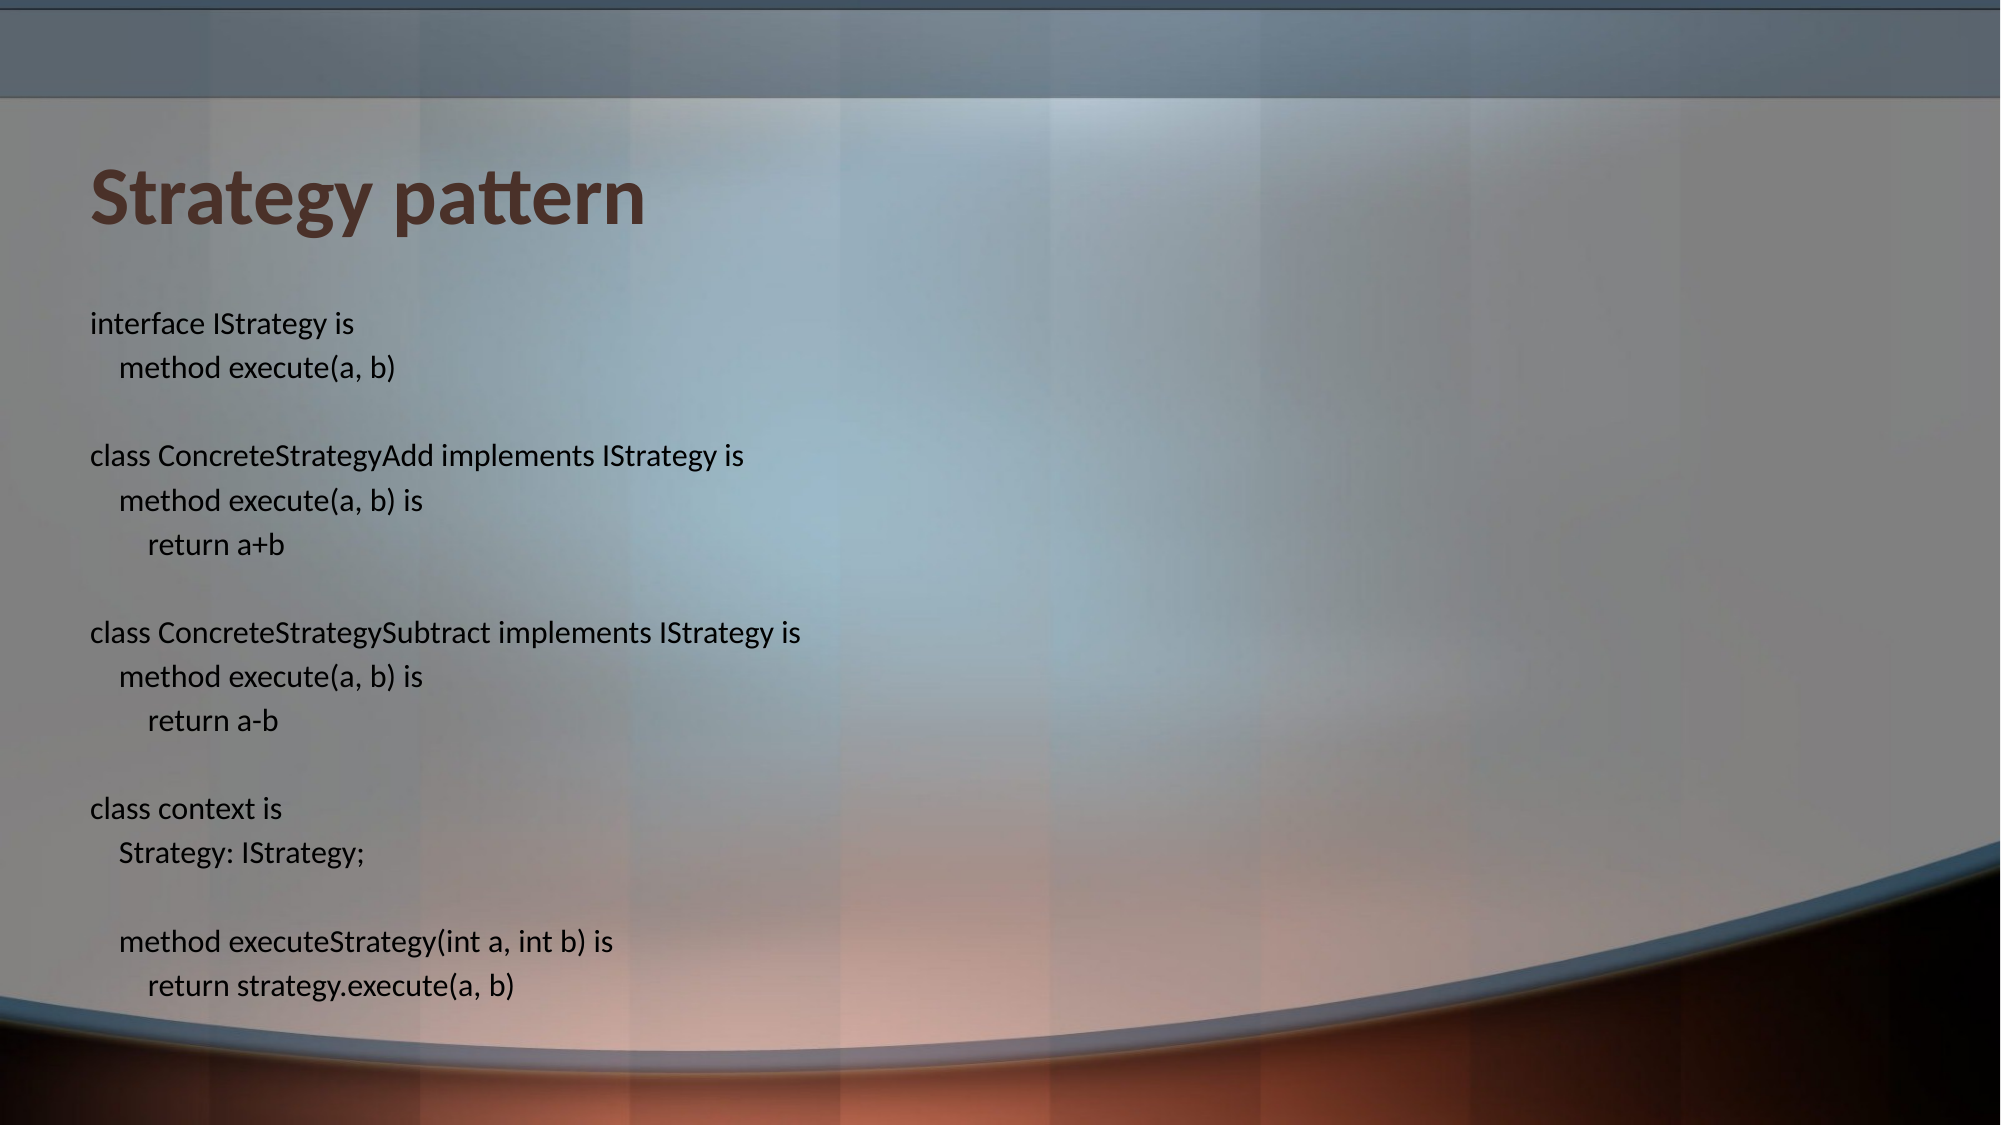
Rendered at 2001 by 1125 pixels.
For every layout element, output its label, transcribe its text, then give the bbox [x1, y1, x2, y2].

list interface IStrategy is method execute(a, b) class ConcreteStrategyAdd implements IStrategy is method execute(a, b) is return a+b class ConcreteStrategySubtract implements IStrategy is method execute(a, b) is return a-b class context is Strategy: IStrategy; method executeStrategy(int a, int b) is return strategy.execute(a, b) [75, 299, 1894, 1021]
title Strategy pattern [75, 104, 1732, 294]
picture [0, 0, 2001, 1125]
